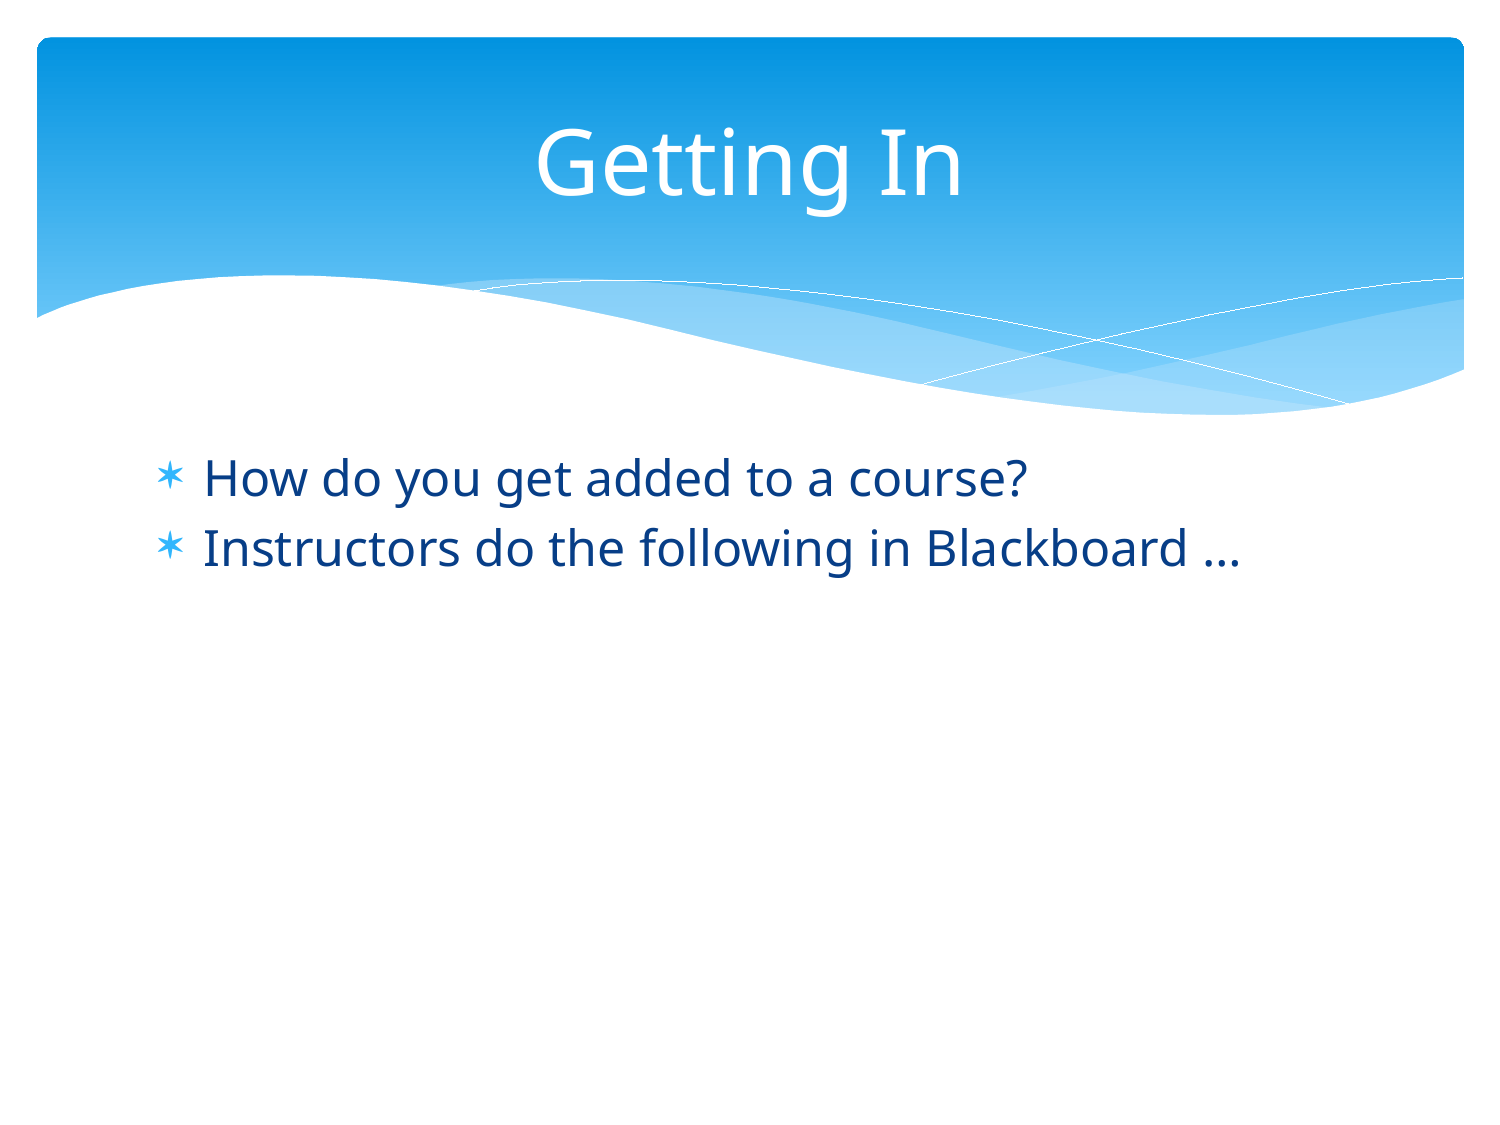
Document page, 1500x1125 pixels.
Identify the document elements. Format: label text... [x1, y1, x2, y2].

list How do you get added to a course? Instructors do the following in Blackboard … [143, 438, 1359, 1005]
title Getting In [75, 55, 1425, 261]
